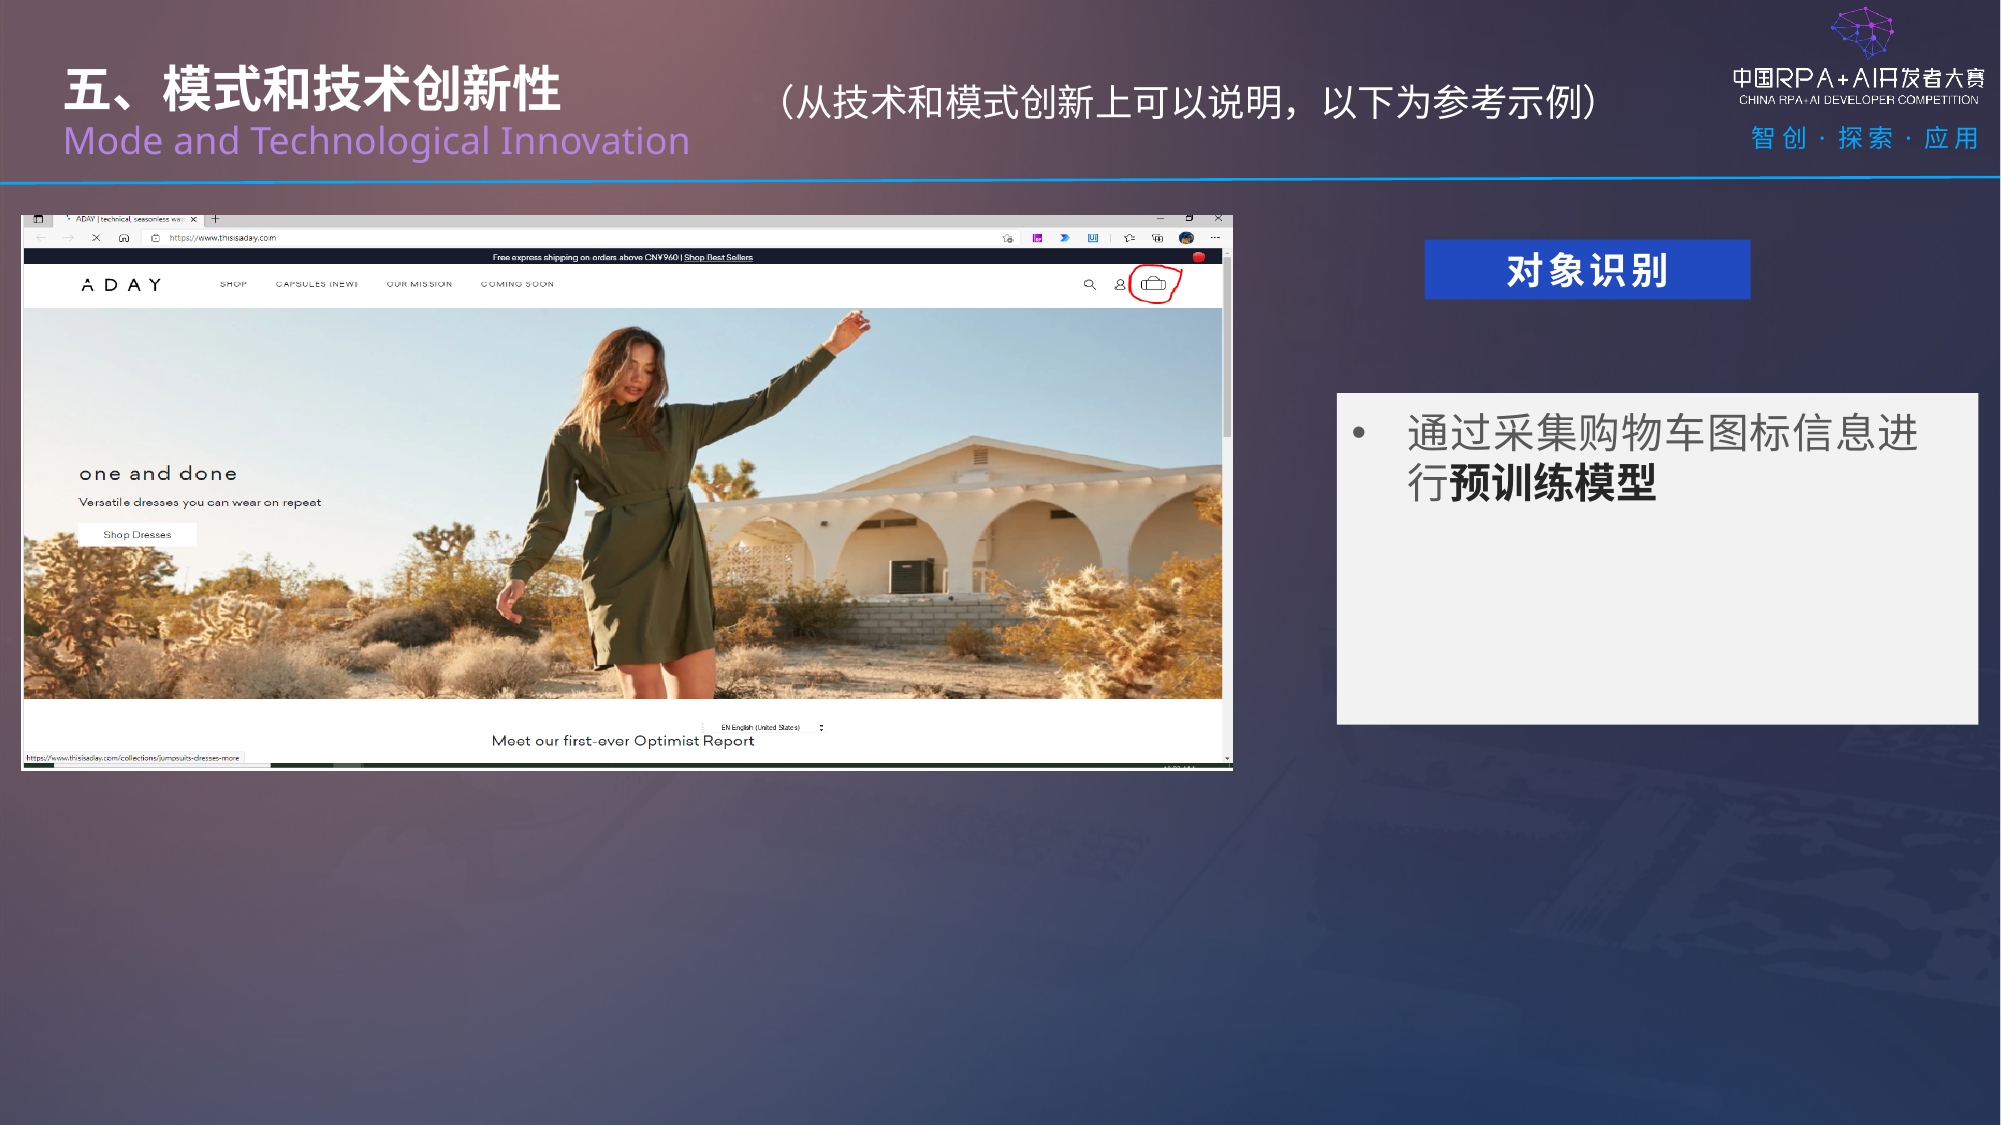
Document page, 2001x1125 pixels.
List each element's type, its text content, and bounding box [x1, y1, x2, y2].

picture [0, 0, 2001, 177]
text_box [0, 177, 2000, 184]
text_box 五、模式和技术创新性 Mode and Technological Innovation [47, 49, 956, 170]
text_box （从技术和模式创新上可以说明，以下为参考示例） [742, 71, 1635, 132]
text_box [1336, 392, 1979, 726]
picture [0, 179, 2001, 1125]
text_box 通过采集购物车图标信息进行预训练模型 [1336, 399, 1935, 515]
text_box 对象识别 [1424, 239, 1751, 300]
